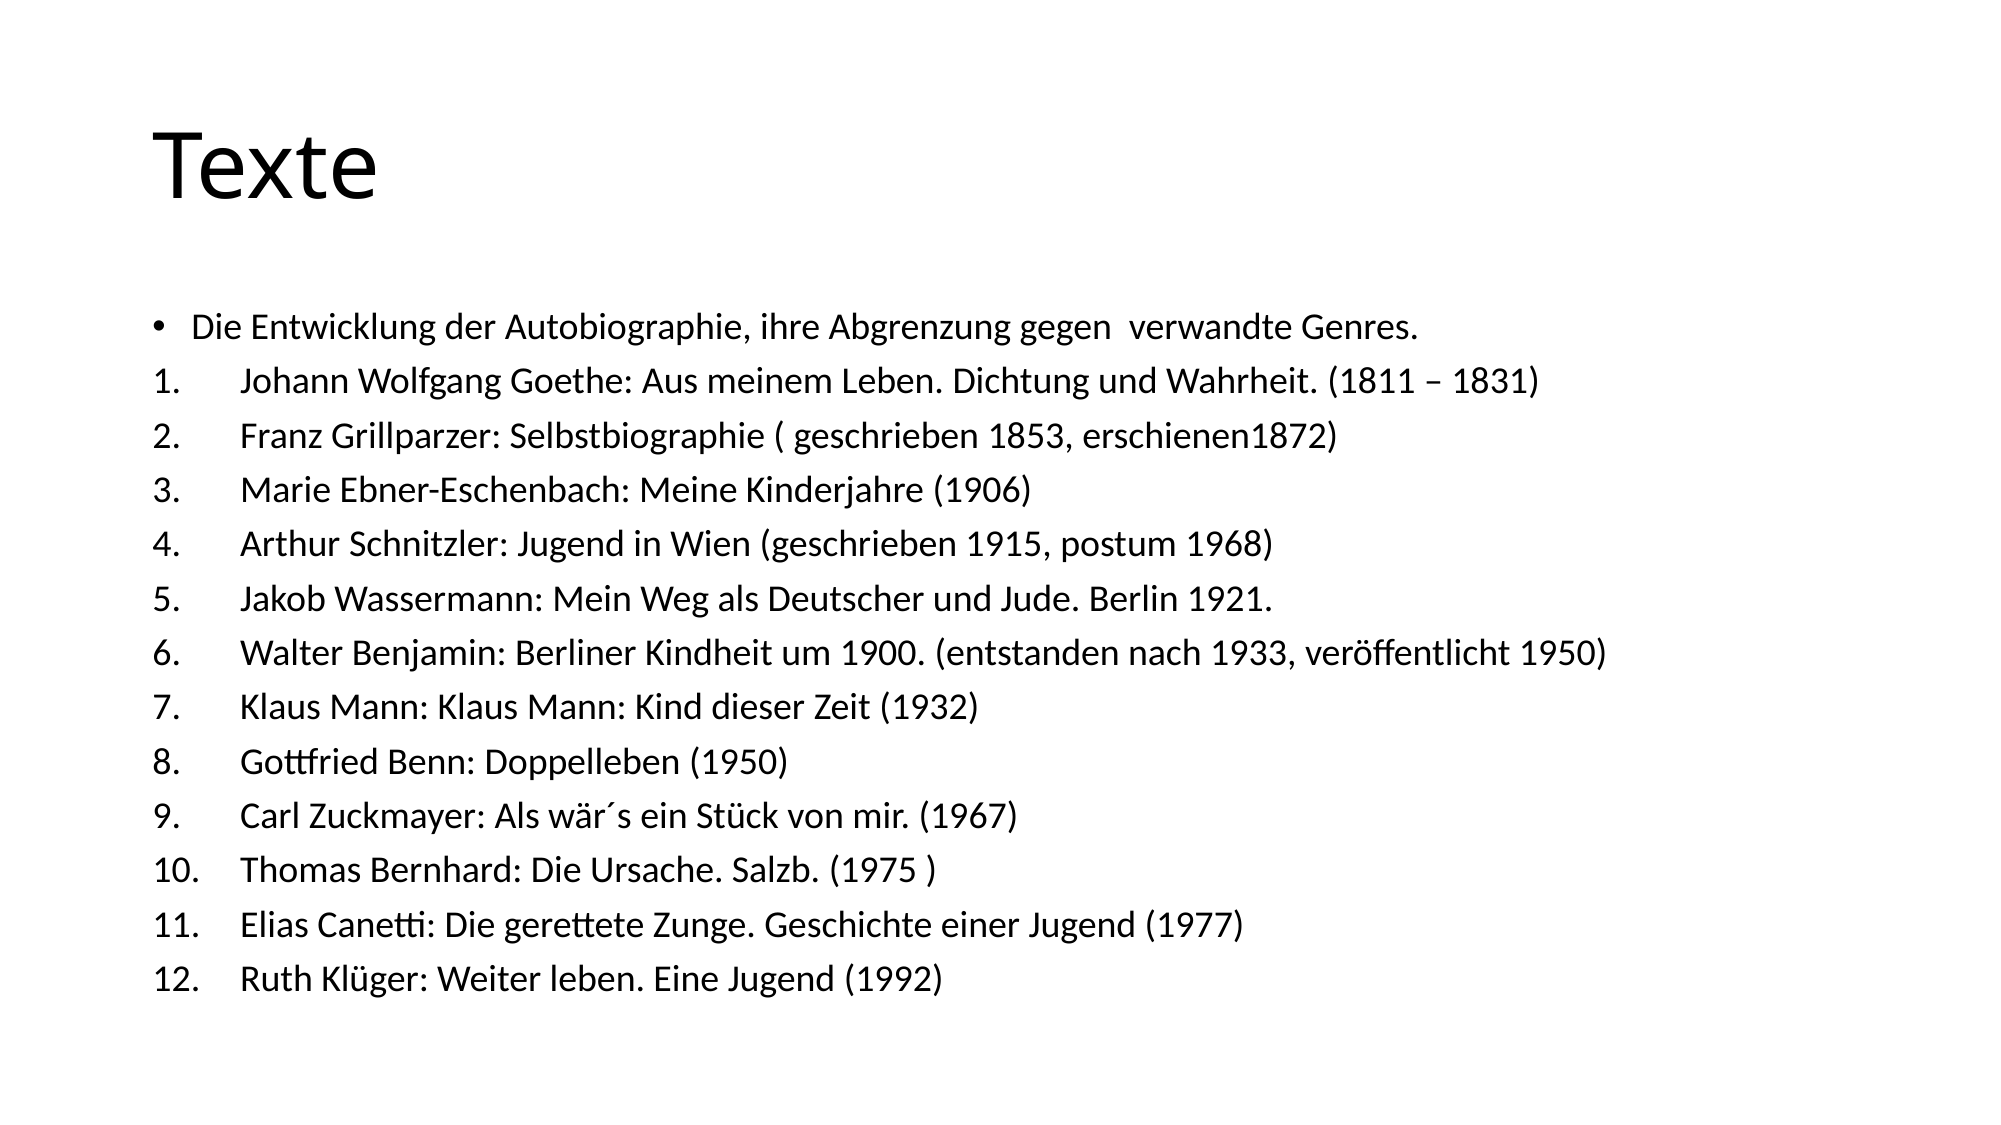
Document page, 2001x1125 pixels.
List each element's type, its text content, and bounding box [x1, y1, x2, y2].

list Die Entwicklung der Autobiographie, ihre Abgrenzung gegen verwandte Genres. Johann Wolfgang Goethe: Aus meinem Leben. Dichtung und Wahrheit. (1811 – 1831) Franz Grillparzer: Selbstbiographie ( geschrieben 1853, erschienen1872) Marie Ebner-Eschenbach: Meine Kinderjahre (1906) Arthur Schnitzler: Jugend in Wien (geschrieben 1915, postum 1968) Jakob Wassermann: Mein Weg als Deutscher und Jude. Berlin 1921. Walter Benjamin: Berliner Kindheit um 1900. (entstanden nach 1933, veröffentlicht 1950) Klaus Mann: Klaus Mann: Kind dieser Zeit (1932) Gottfried Benn: Doppelleben (1950) Carl Zuckmayer: Als wär´s ein Stück von mir. (1967) Thomas Bernhard: Die Ursache. Salzb. (1975 ) Elias Canetti: Die gerettete Zunge. Geschichte einer Jugend (1977) Ruth Klüger: Weiter leben. Eine Jugend (1992) [137, 299, 1863, 1014]
title Texte [137, 59, 1863, 278]
